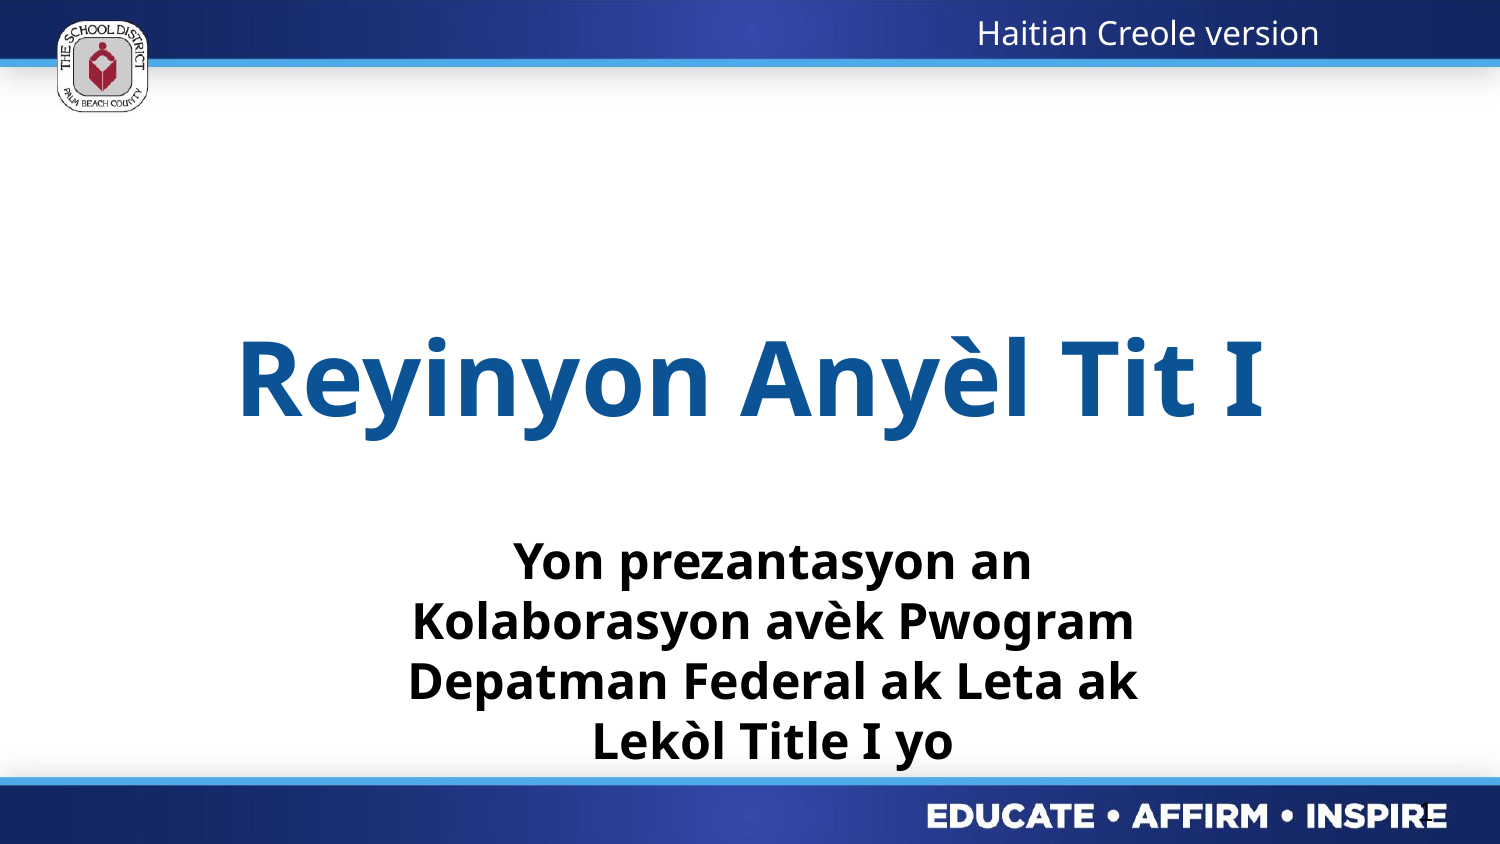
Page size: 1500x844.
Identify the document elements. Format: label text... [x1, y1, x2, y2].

slide_number 1 [1403, 779, 1494, 844]
picture [0, 464, 1500, 844]
title Reyinyon Anyèl Tit I [0, 317, 1500, 464]
text_box Haitian Creole version [944, 4, 1353, 60]
picture [0, 0, 1500, 317]
subtitle Yon prezantasyon an Kolaborasyon avèk Pwogram Depatman Federal ak Leta ak Lekòl Title I yo [322, 522, 1225, 680]
